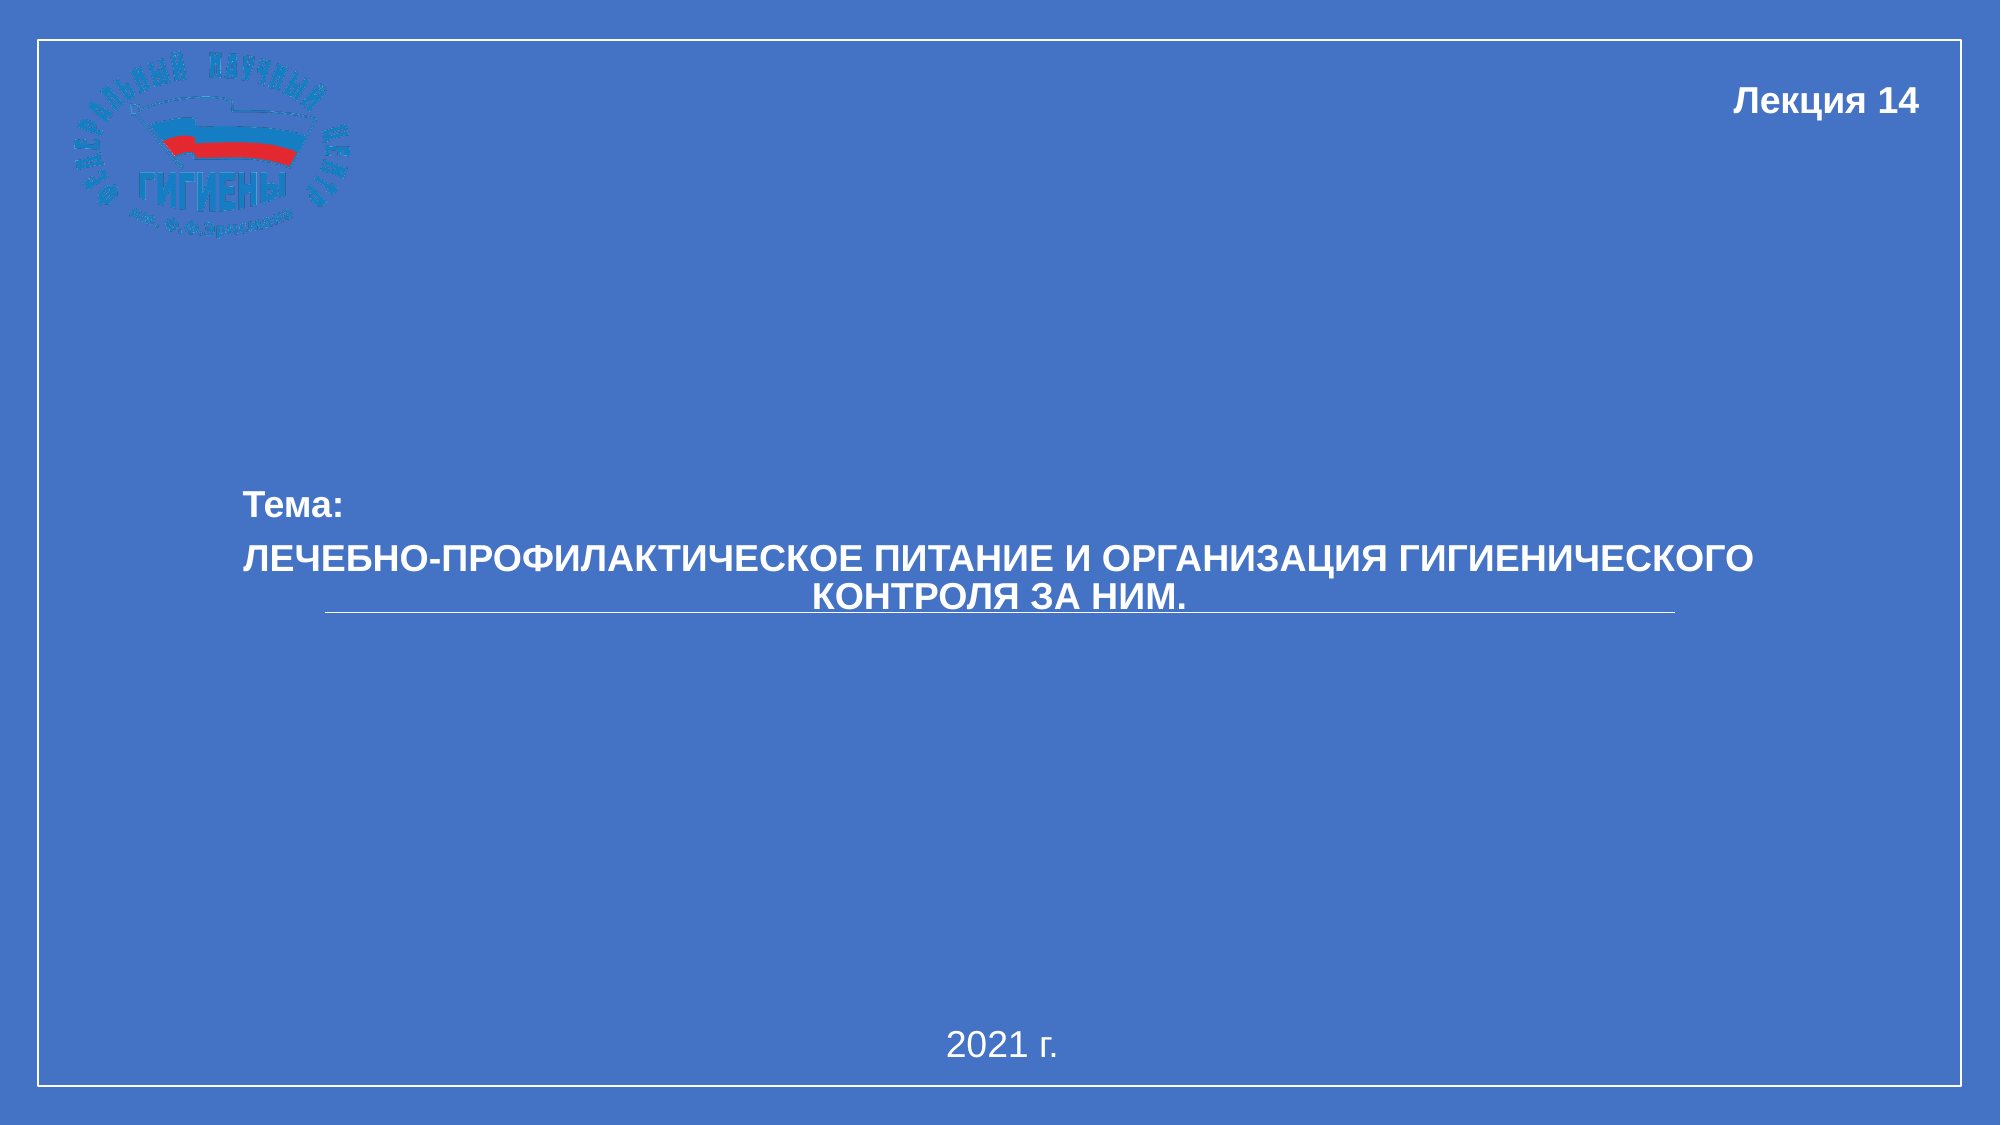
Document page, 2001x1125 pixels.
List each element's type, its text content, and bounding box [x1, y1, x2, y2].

text_box Тема: [228, 472, 425, 533]
text_box 2021 г. [931, 1012, 1092, 1073]
text_box Лекция 14 [1718, 68, 1937, 129]
picture [74, 50, 351, 239]
title Лечебно-профилактическое питание и организация гигиенического контроля за ним. [182, 144, 1818, 625]
